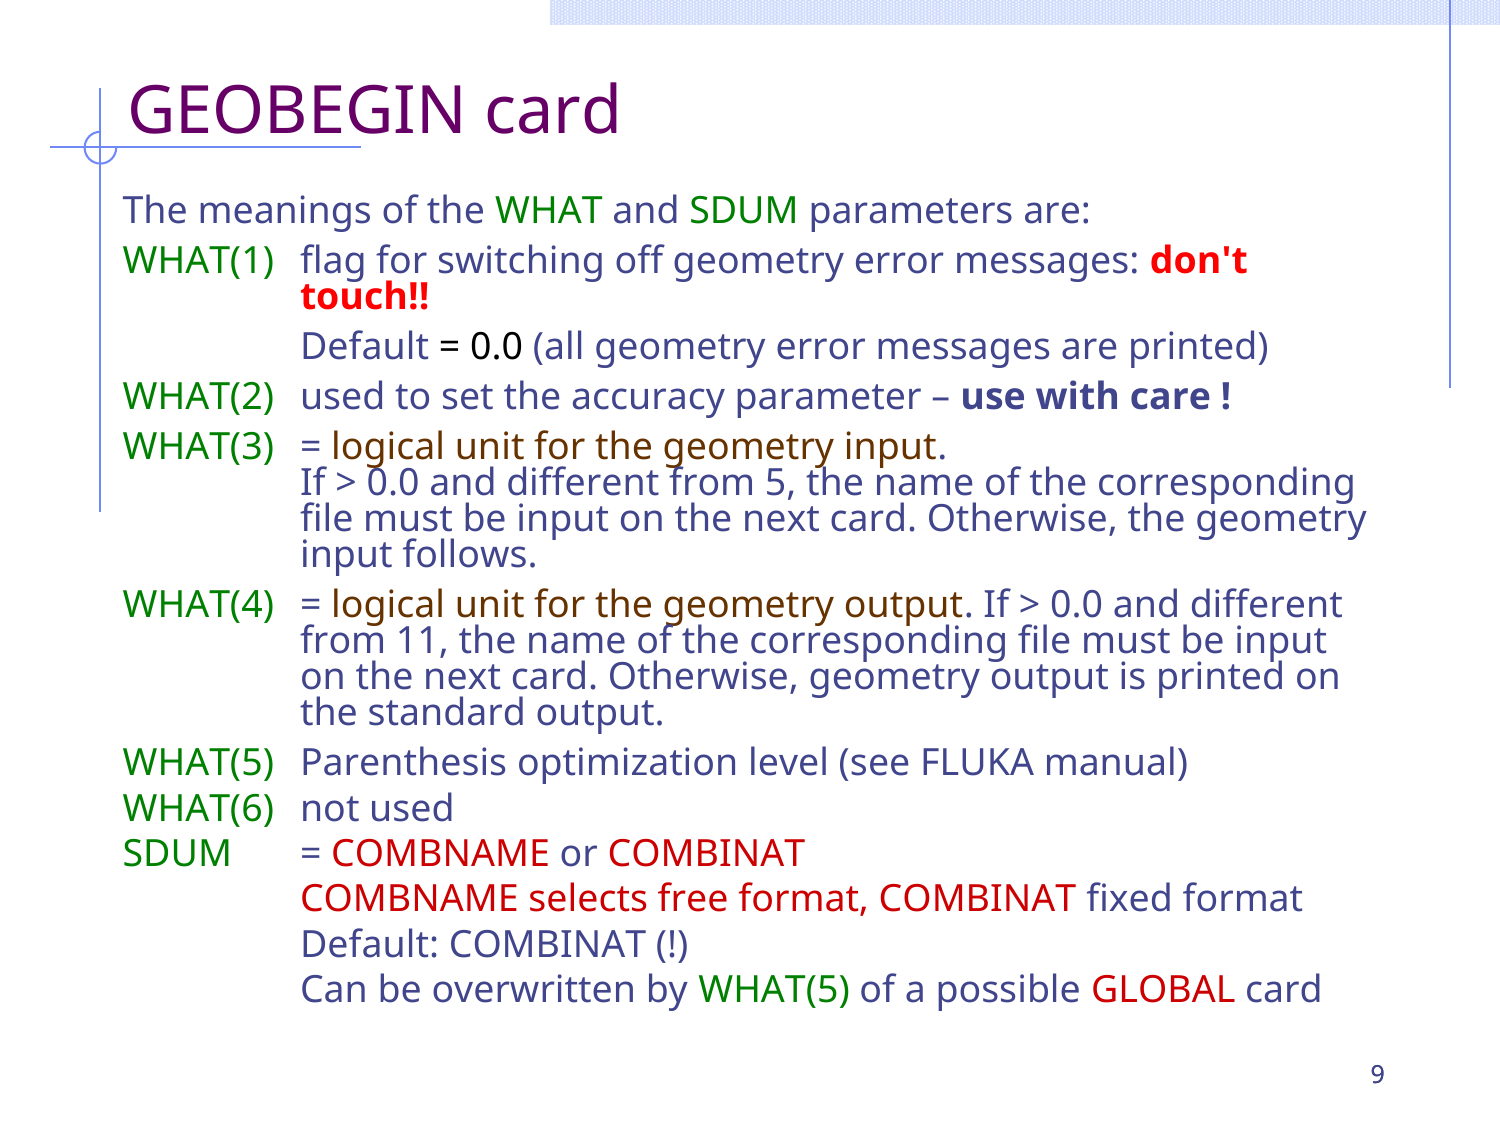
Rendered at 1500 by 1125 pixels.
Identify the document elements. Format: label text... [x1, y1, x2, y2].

list The meanings of the WHAT and SDUM parameters are: WHAT(1) flag for switching off geometry error messages: don't touch!! Default = 0.0 (all geometry error messages are printed) WHAT(2) used to set the accuracy parameter – use with care ! WHAT(3) = logical unit for the geometry input. If > 0.0 and different from 5, the name of the corresponding file must be input on the next card. Otherwise, the geometry input follows. WHAT(4) = logical unit for the geometry output. If > 0.0 and different from 11, the name of the corresponding file must be input on the next card. Otherwise, geometry output is printed on the standard output. WHAT(5) Parenthesis optimization level (see FLUKA manual) WHAT(6) not used SDUM = COMBNAME or COMBINAT COMBNAME selects free format, COMBINAT fixed format Default: COMBINAT (!) Can be overwritten by WHAT(5) of a possible GLOBAL card [93, 187, 1394, 1038]
picture [1452, 0, 1500, 25]
picture [549, 0, 1448, 25]
text_box <number> [1137, 1050, 1400, 1100]
title GEOBEGIN card [112, 54, 1388, 155]
